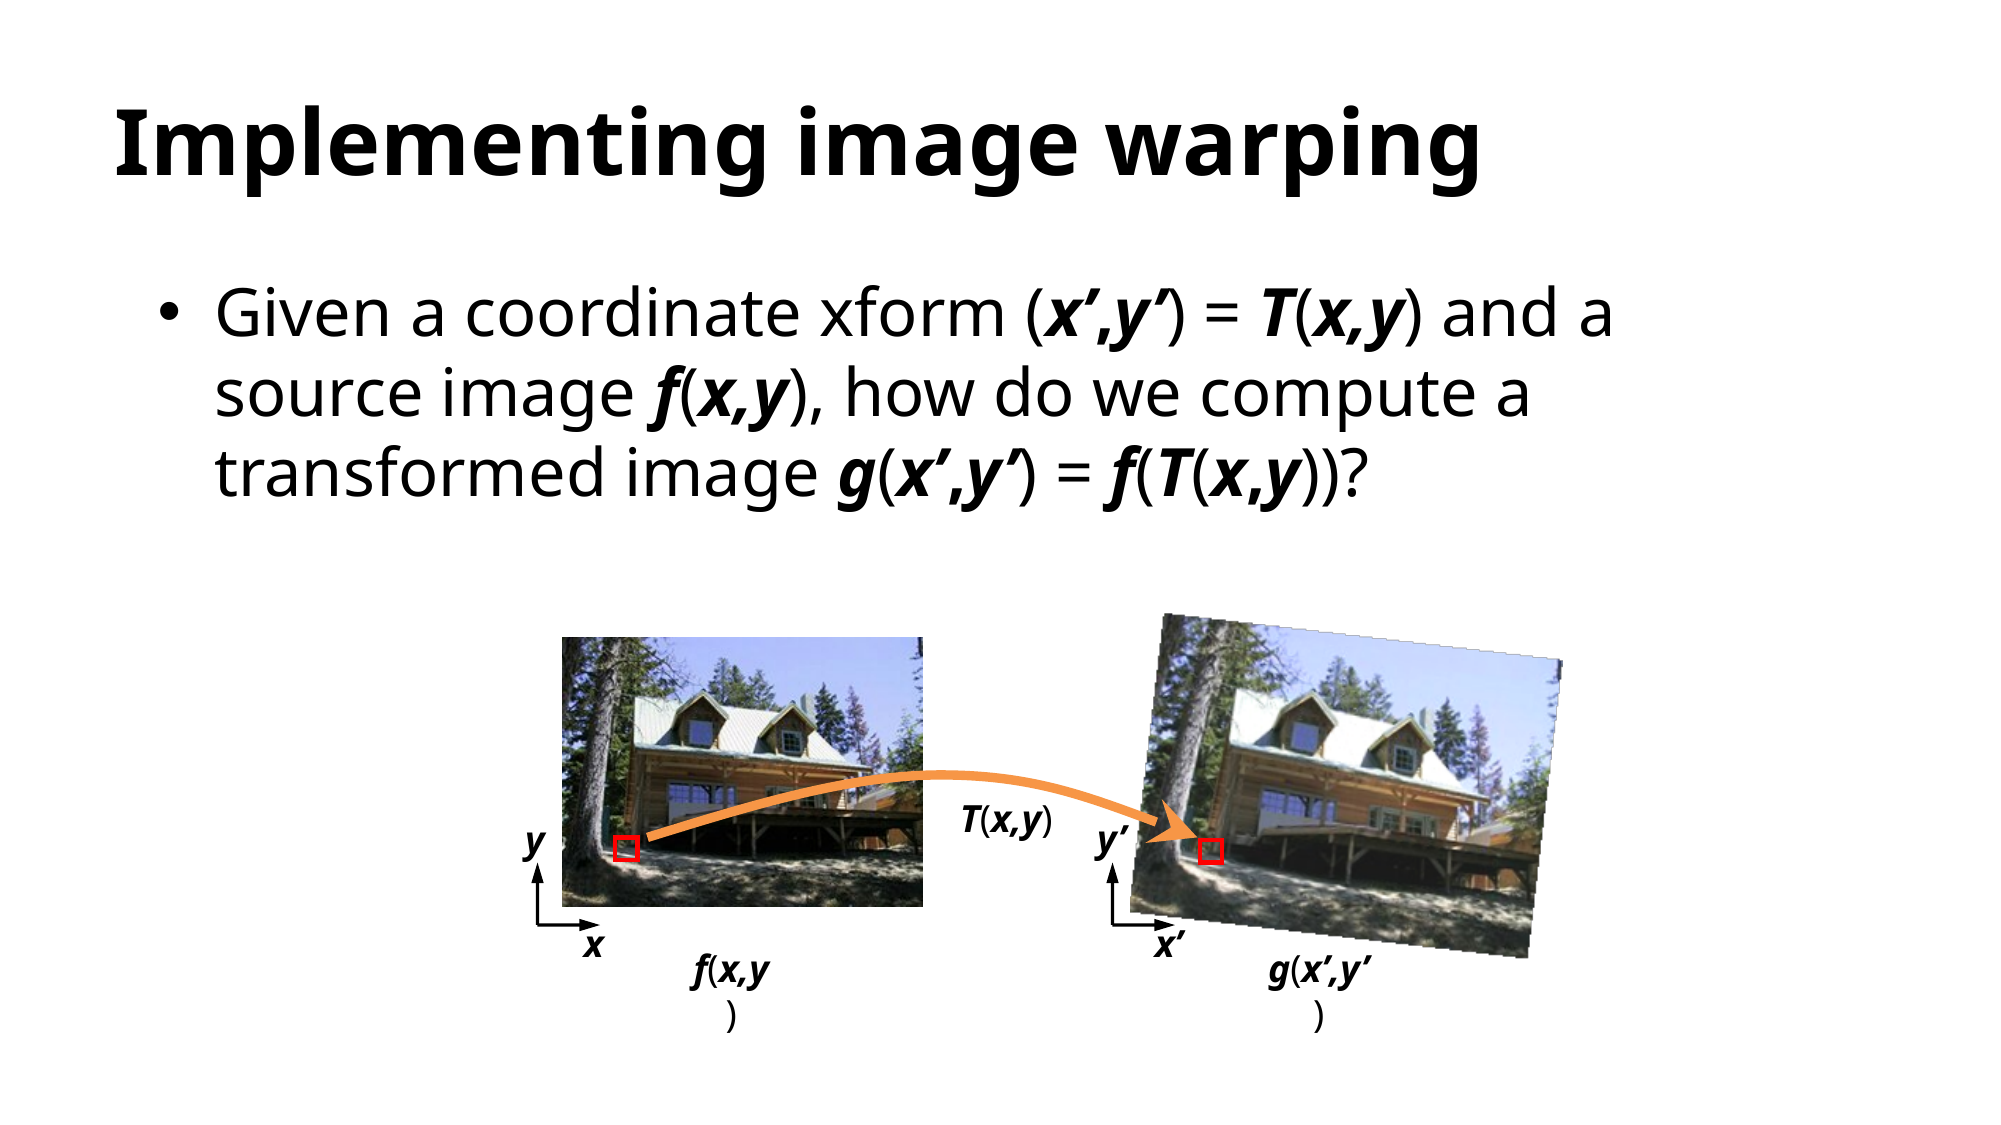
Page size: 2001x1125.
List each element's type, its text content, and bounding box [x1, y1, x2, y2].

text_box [1112, 862, 1176, 926]
text_box y [478, 808, 557, 869]
text_box [927, 774, 1047, 838]
picture [562, 637, 923, 908]
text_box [537, 862, 601, 926]
text_box g(x’,y’) [1249, 969, 1388, 1043]
text_box x [537, 916, 650, 973]
title Implementing image warping [99, 45, 1900, 233]
text_box y’ [1055, 807, 1125, 867]
text_box x’ [1112, 933, 1225, 973]
picture [1130, 612, 1563, 960]
text_box T(x,y) [937, 787, 1075, 848]
text_box f(x,y) [675, 937, 788, 1043]
text_box [1075, 794, 1116, 807]
list Given a coordinate xform (x’,y’) = T(x,y) and a source image f(x,y), how do we compute a transformed image g(x’,y’) = f(T(x,y))? [142, 262, 1858, 563]
